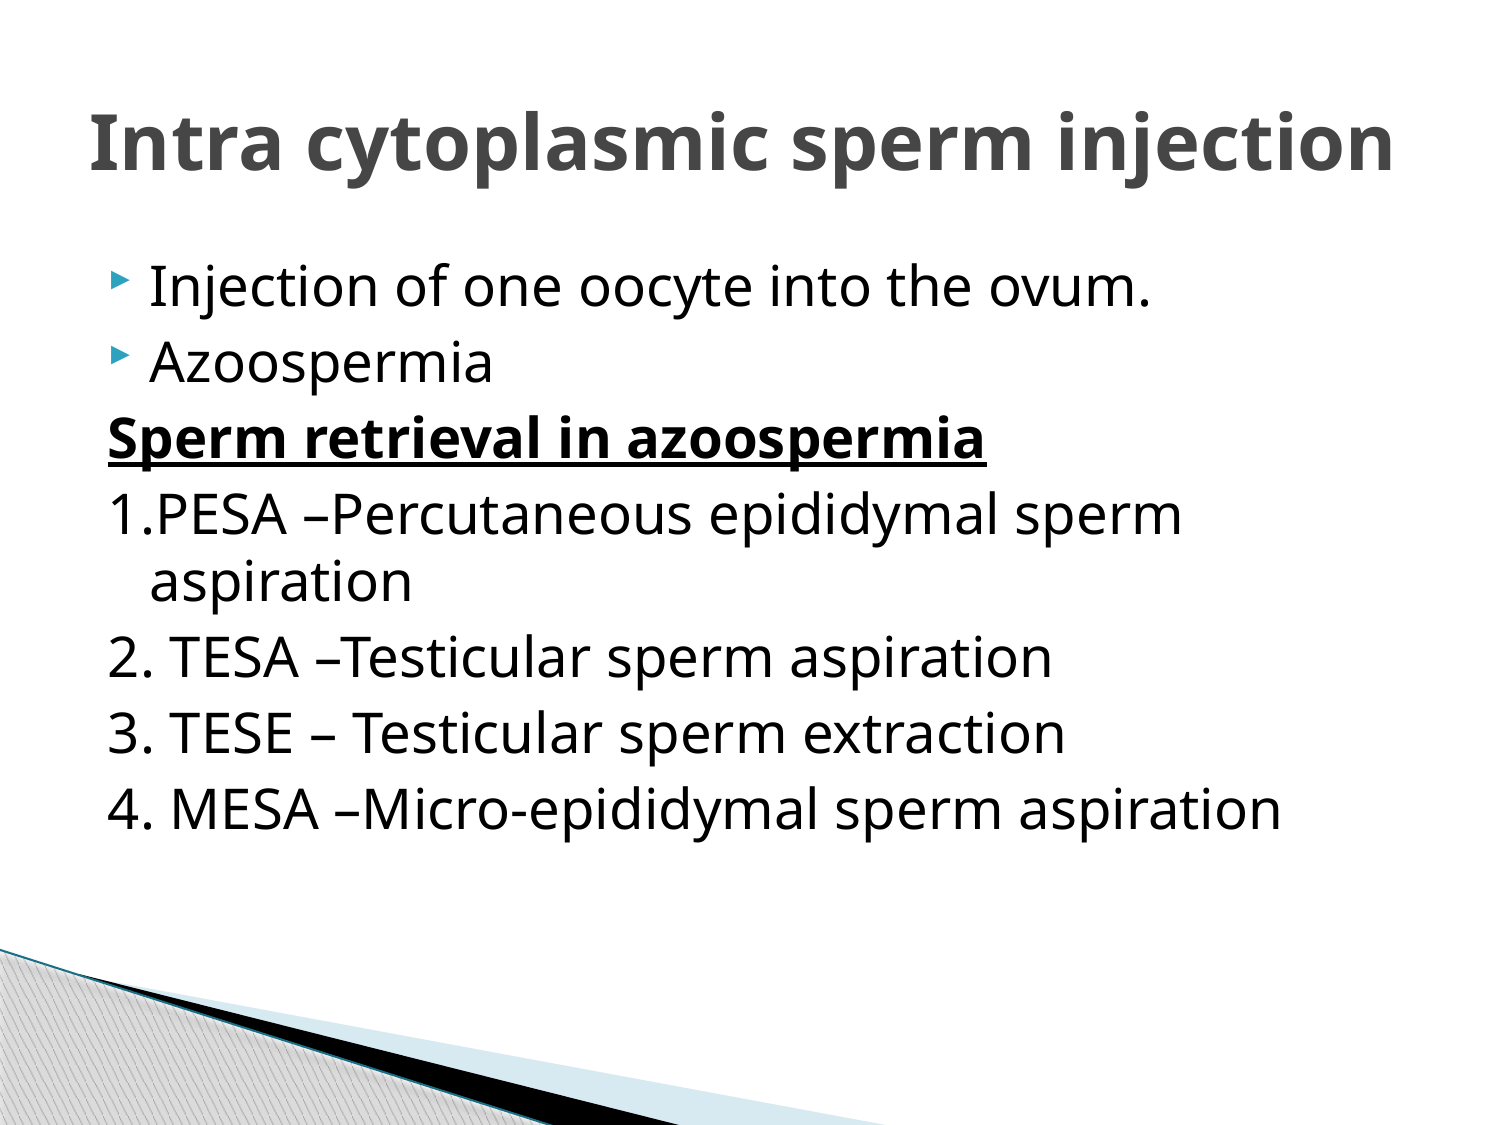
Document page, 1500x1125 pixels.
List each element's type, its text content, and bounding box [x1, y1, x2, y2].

title Intra cytoplasmic sperm injection [75, 45, 1425, 233]
list Injection of one oocyte into the ovum. Azoospermia Sperm retrieval in azoospermia 1.PESA –Percutaneous epididymal sperm aspiration 2. TESA –Testicular sperm aspiration 3. TESE – Testicular sperm extraction 4. MESA –Micro-epididymal sperm aspiration [75, 242, 1425, 986]
